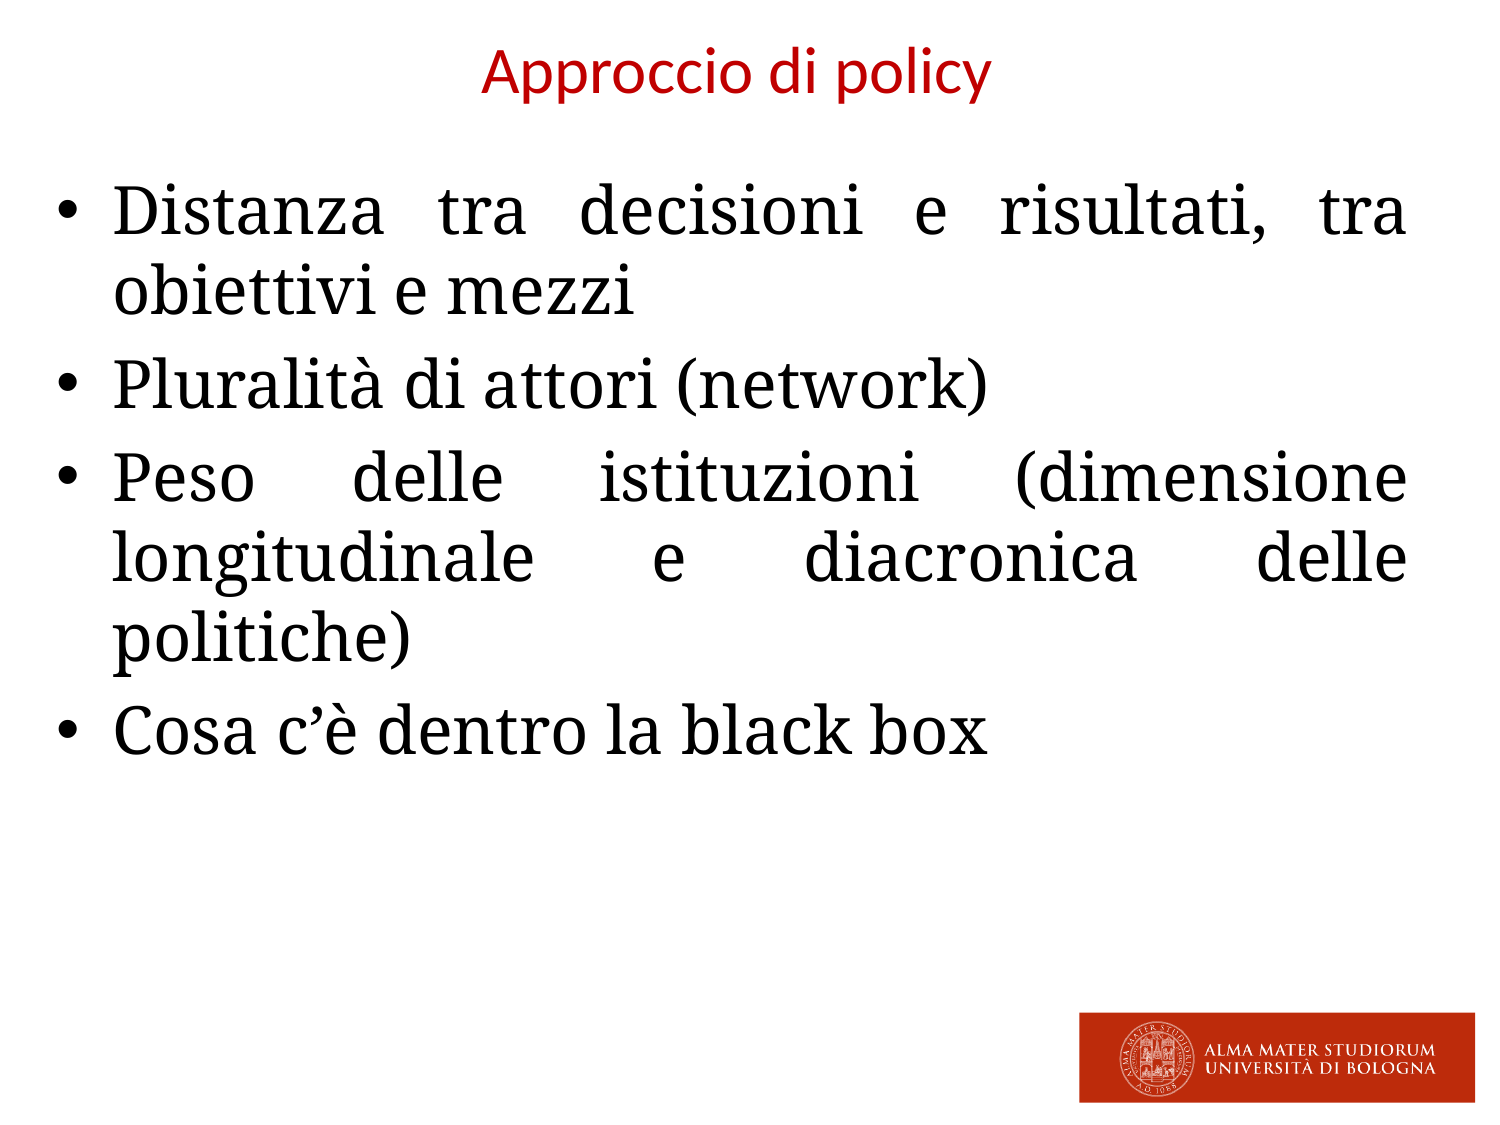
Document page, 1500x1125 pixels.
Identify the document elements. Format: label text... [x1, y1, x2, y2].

title Approccio di policy [62, 19, 1413, 160]
picture [1112, 1014, 1442, 1102]
list Distanza tra decisioni e risultati, tra obiettivi e mezzi Pluralità di attori (network) Peso delle istituzioni (dimensione longitudinale e diacronica delle politiche) Cosa c’è dentro la black box [41, 160, 1425, 1088]
